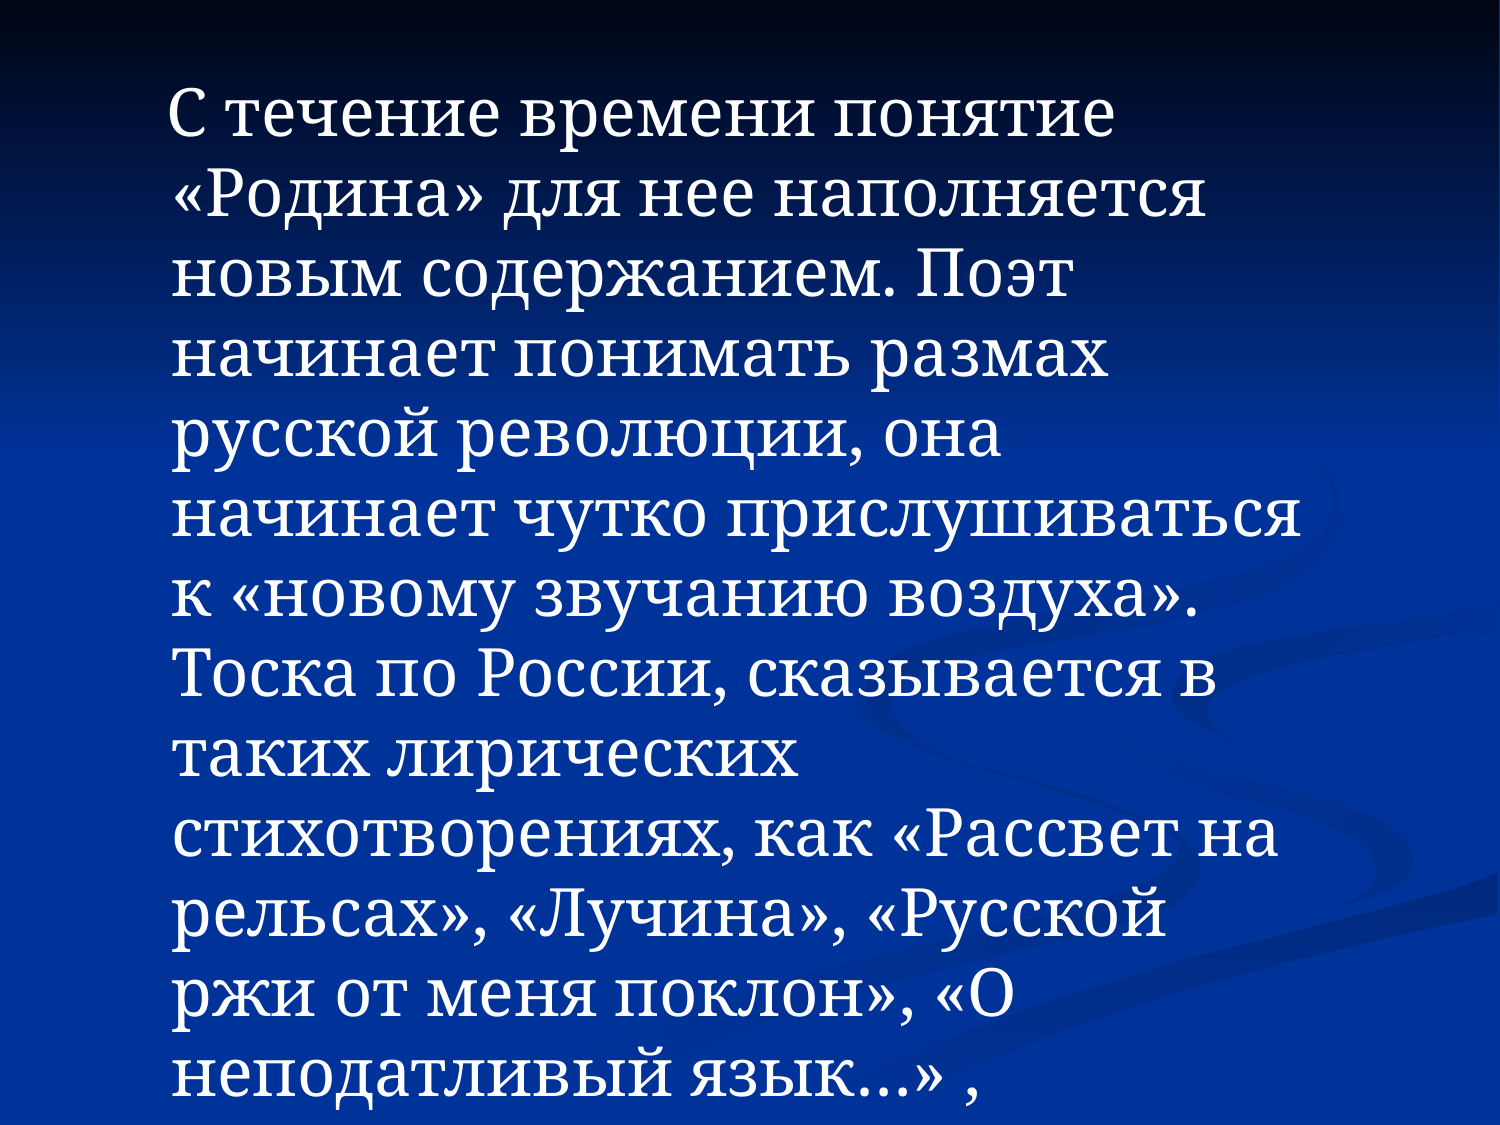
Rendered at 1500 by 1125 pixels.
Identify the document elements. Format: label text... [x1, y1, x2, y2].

list С течение времени понятие «Родина» для нее наполняется новым содержанием. Поэт начинает понимать размах русской революции, она начинает чутко прислушиваться к «новому звучанию воздуха». Тоска по России, сказывается в таких лирических стихотворениях, как «Рассвет на рельсах», «Лучина», «Русской ржи от меня поклон», «О неподатливый язык…» , сплетается с думой о новой Родине , которую поэт еще не видел и не знает,- о Советском Союзе, о его жизни, культуре и поэзии… [99, 62, 1326, 863]
